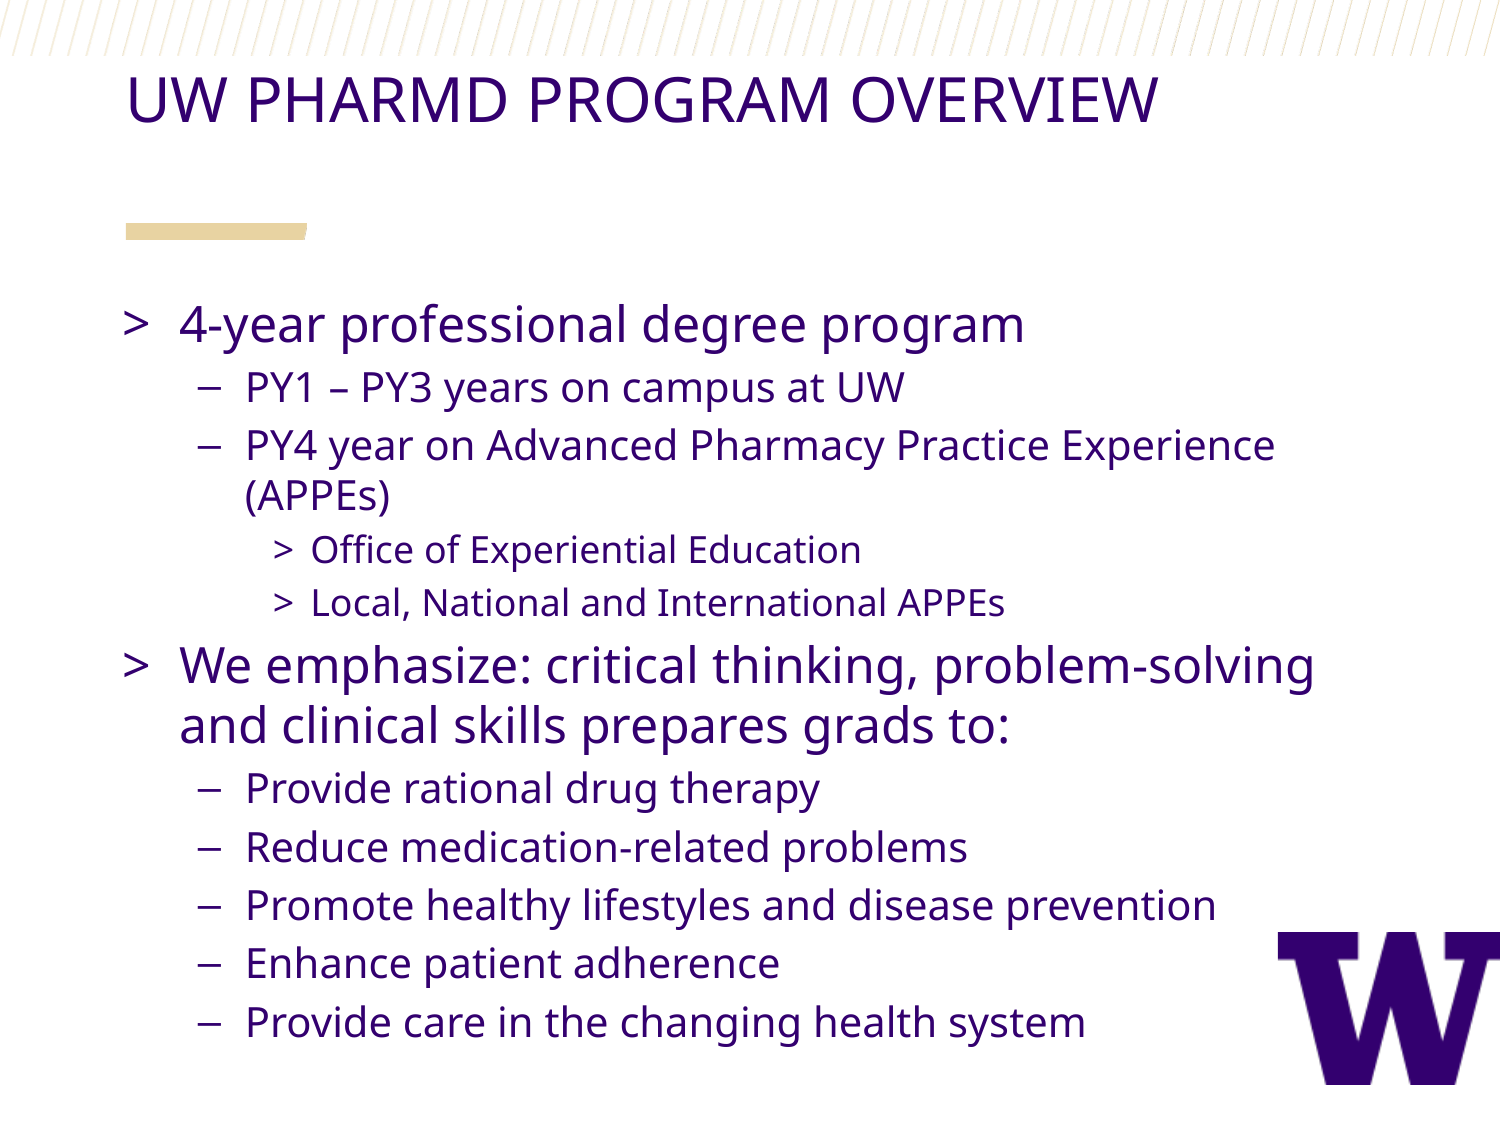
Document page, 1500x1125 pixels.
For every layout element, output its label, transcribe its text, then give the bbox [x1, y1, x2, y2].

picture [0, 0, 1500, 56]
list 4-year professional degree program PY1 – PY3 years on campus at UW PY4 year on Advanced Pharmacy Practice Experience (APPEs) Office of Experiential Education Local, National and International APPEs We emphasize: critical thinking, problem-solving and clinical skills prepares grads to: Provide rational drug therapy Reduce medication-related problems Promote healthy lifestyles and disease prevention Enhance patient adherence Provide care in the changing health system [108, 284, 1430, 1000]
list UW PHARMD PROGRAM OVERVIEW [110, 60, 1453, 224]
